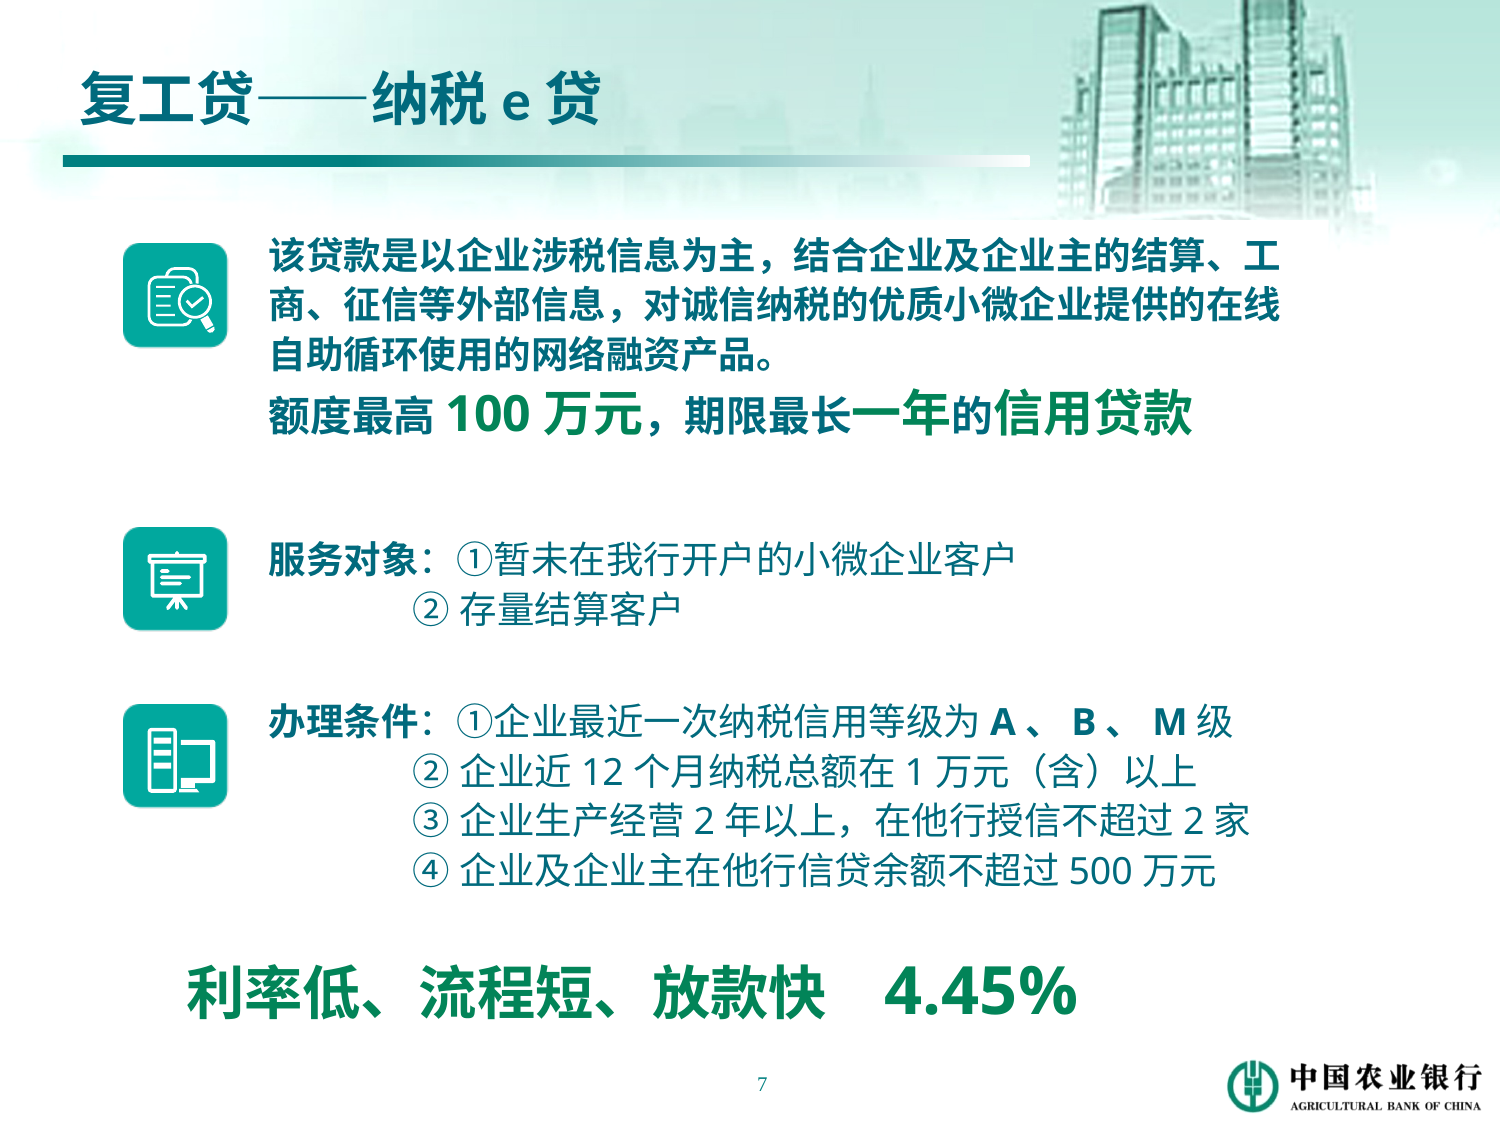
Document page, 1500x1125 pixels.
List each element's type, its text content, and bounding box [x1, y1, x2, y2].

picture [1219, 1052, 1491, 1120]
picture [0, 0, 1500, 1032]
text_box 该贷款是以企业涉税信息为主，结合企业及企业主的结算、工商、征信等外部信息，对诚信纳税的优质小微企业提供的在线自助循环使用的网络融资产品。 额度最高100万元，期限最长一年的信用贷款 服务对象：①暂未在我行开户的小微企业客户 ②存量结算客户 办理条件：①企业最近一次纳税信用等级为A、B、M级 ②企业近12个月纳税总额在1万元（含）以上 ③企业生产经营2年以上，在他行授信不超过2家 ④企业及企业主在他行信贷余额不超过500万元 [253, 219, 1329, 899]
text_box 复工贷——纳税e贷 [65, 54, 986, 140]
text_box 利率低、流程短、放款快 4.45% [171, 940, 1180, 1036]
